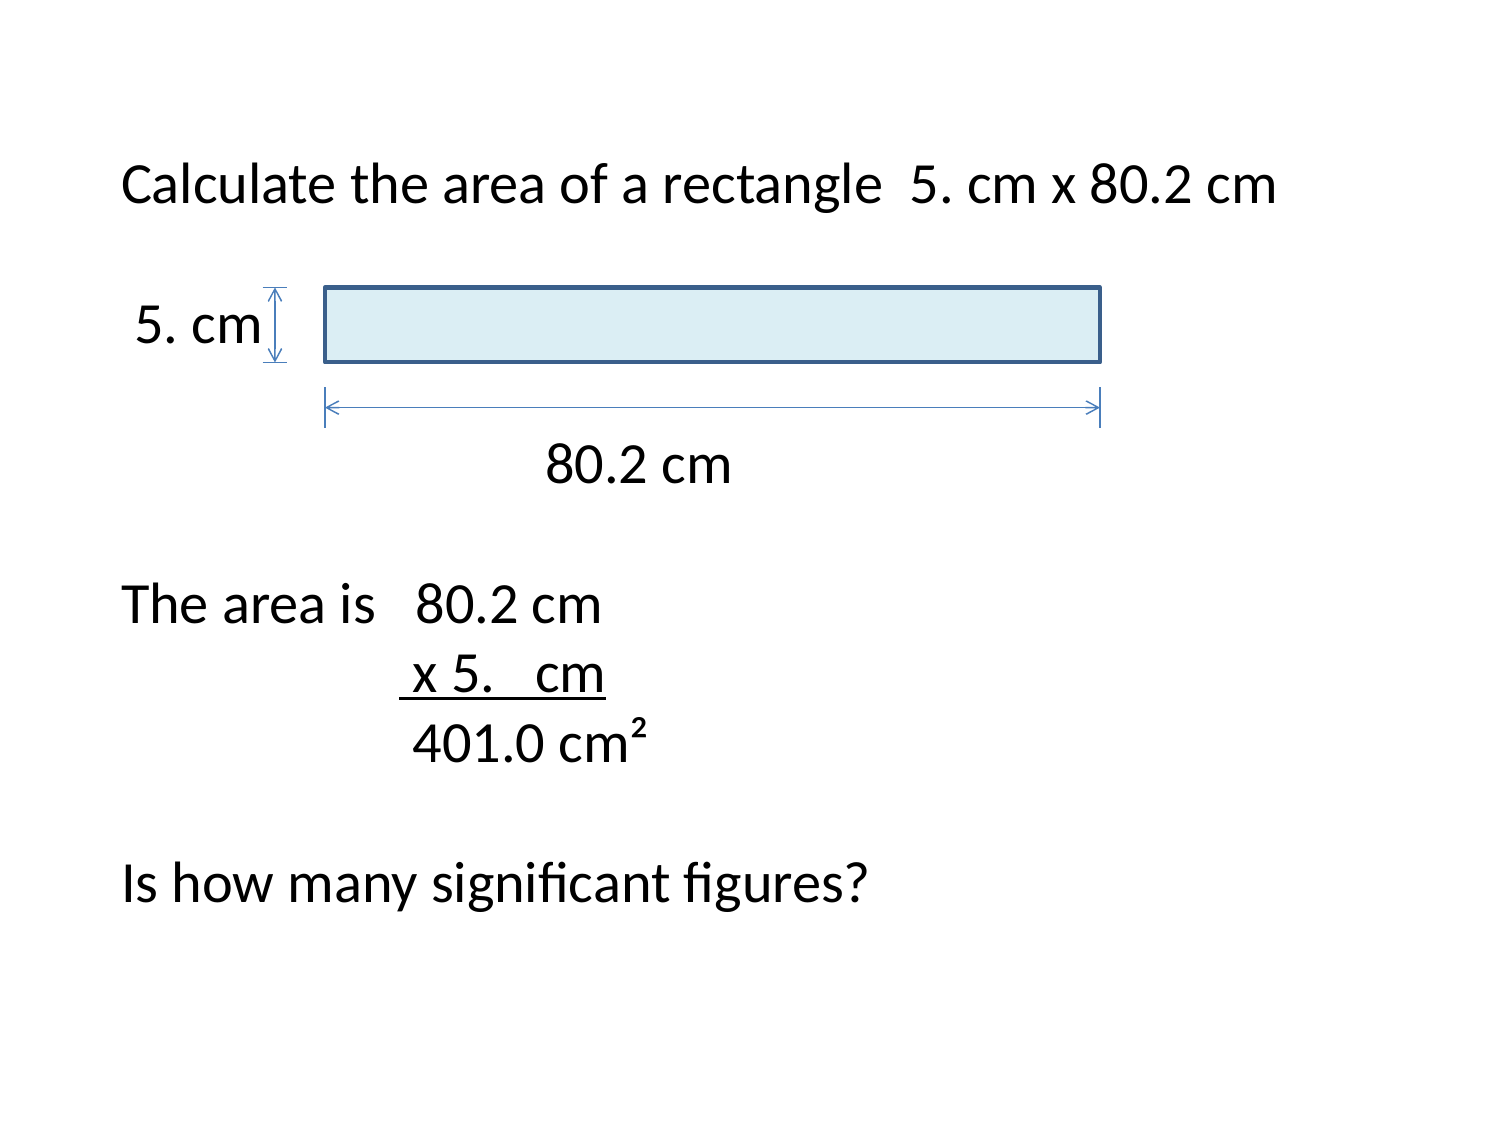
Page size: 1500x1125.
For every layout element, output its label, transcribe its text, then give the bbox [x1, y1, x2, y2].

text_box Calculate the area of a rectangle 5. cm x 80.2 cm 5. cm 80.2 cm The area is 80.2 cm x 5. cm 401.0 cm² Is how many significant figures? [106, 137, 1294, 992]
text_box [323, 285, 1102, 364]
